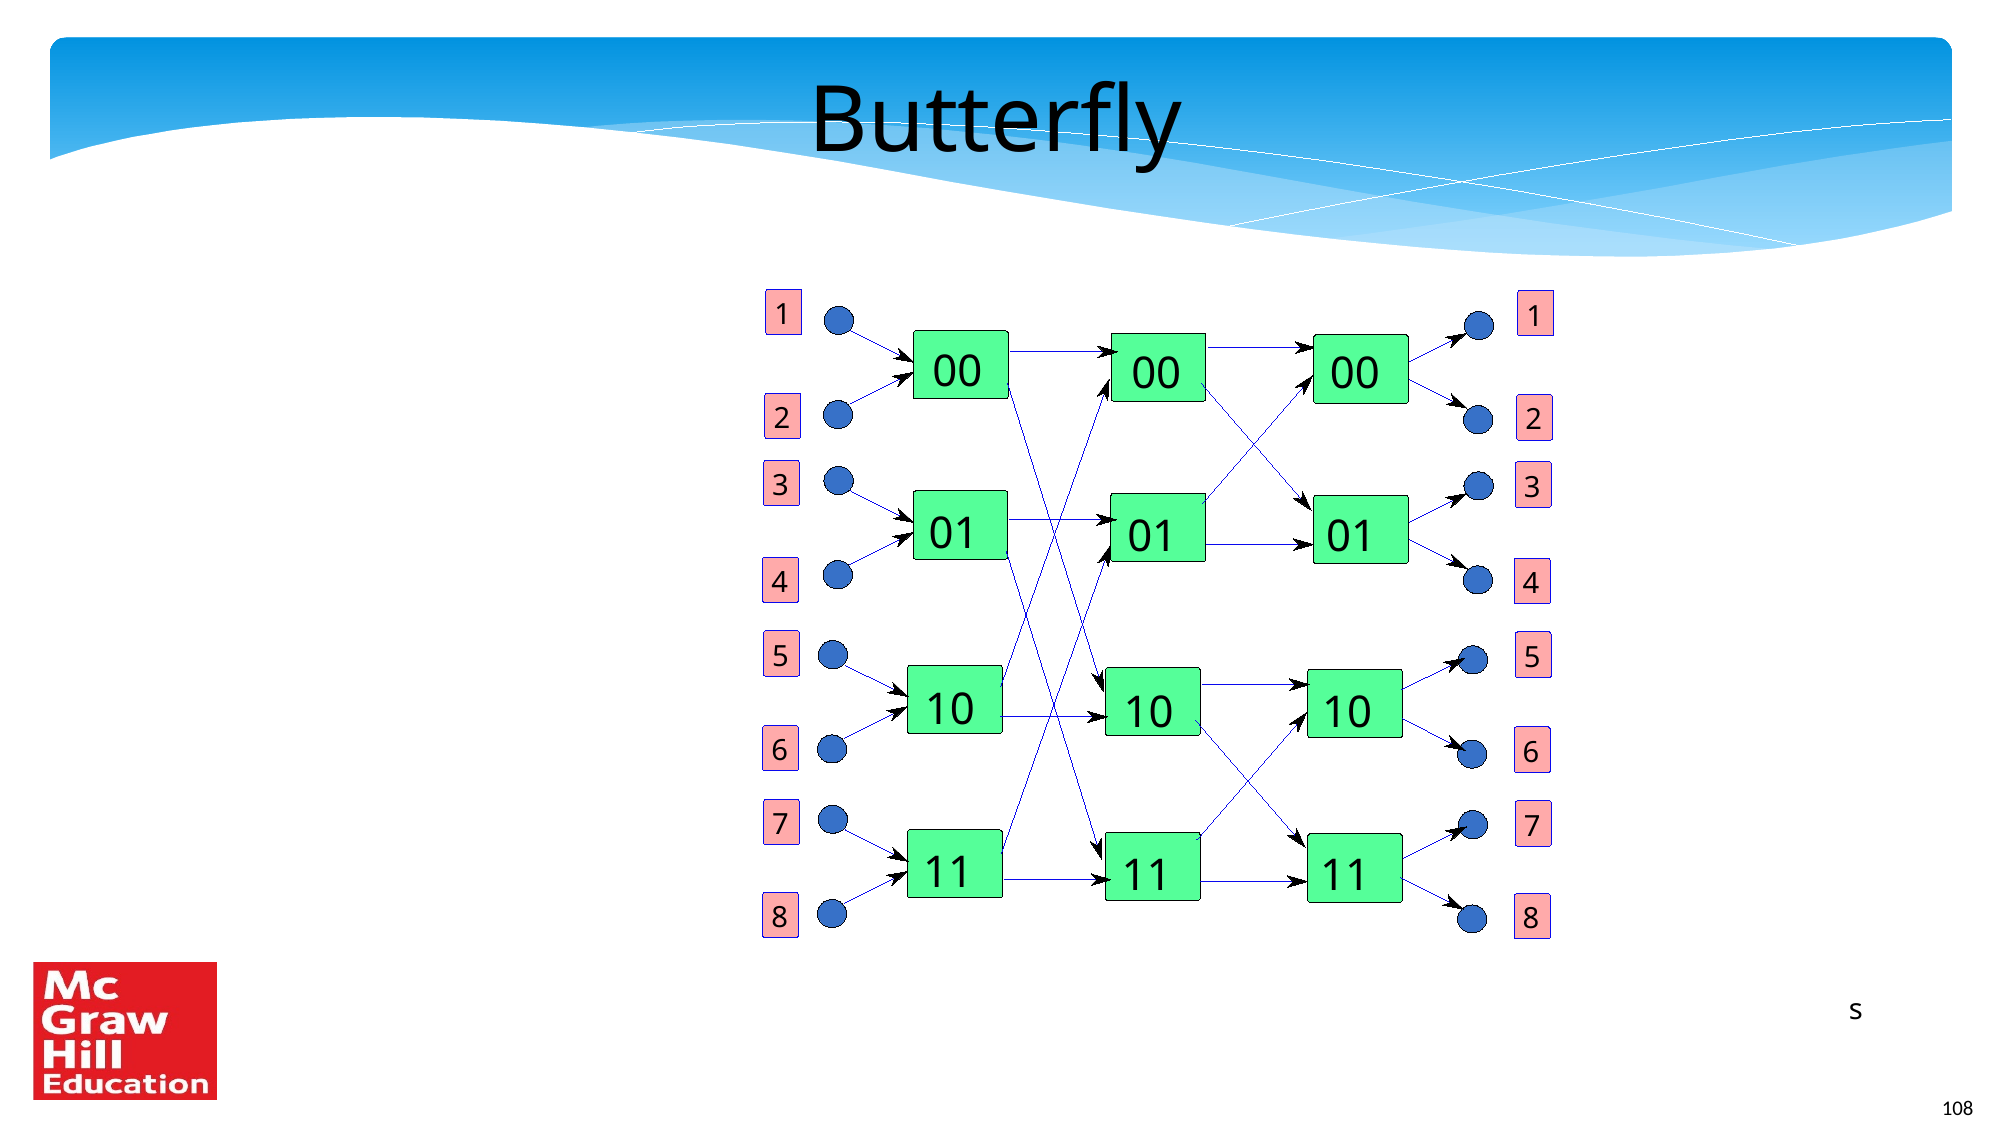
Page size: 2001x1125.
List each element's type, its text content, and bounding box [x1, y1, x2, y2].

picture [33, 962, 217, 1100]
title Butterfly [387, 37, 1605, 192]
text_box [737, 262, 1862, 1026]
